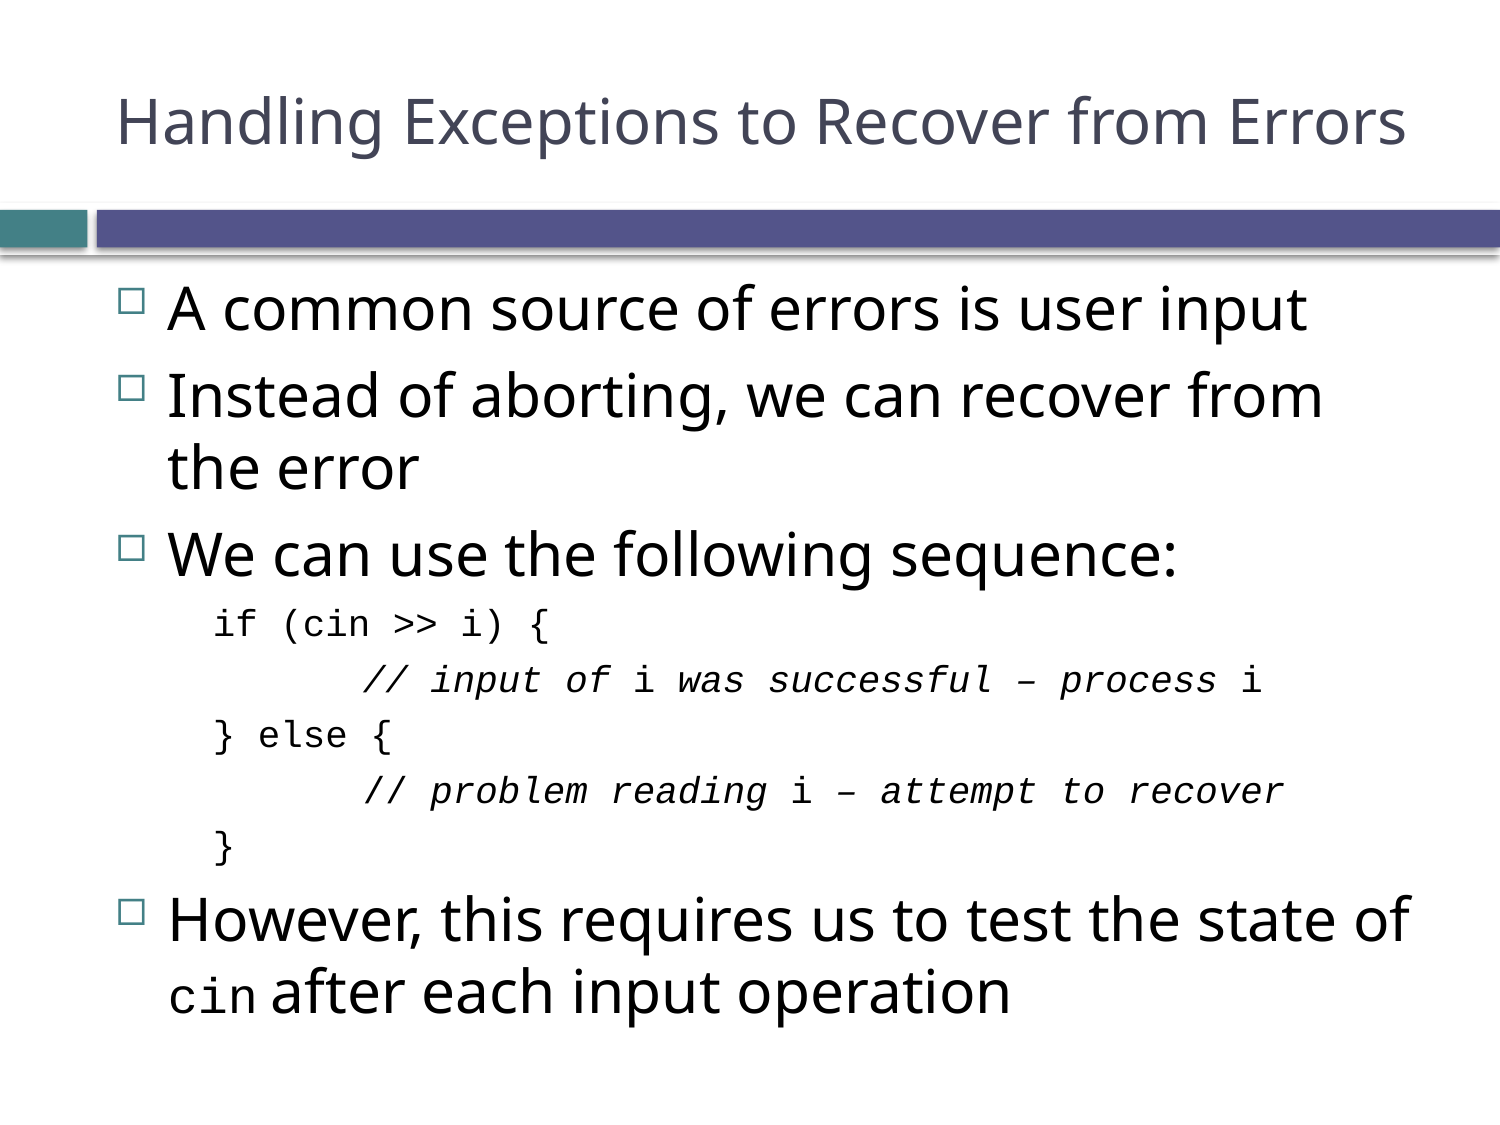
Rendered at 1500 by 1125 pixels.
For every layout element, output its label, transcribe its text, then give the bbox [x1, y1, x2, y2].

title Handling Exceptions to Recover from Errors [100, 37, 1439, 201]
slide_number [0, 208, 88, 249]
list A common source of errors is user input Instead of aborting, we can recover from the error We can use the following sequence: if (cin >> i) { // input of i was successful – process i } else { // problem reading i – attempt to recover } However, this requires us to test the state of cin after each input operation [100, 262, 1439, 1063]
